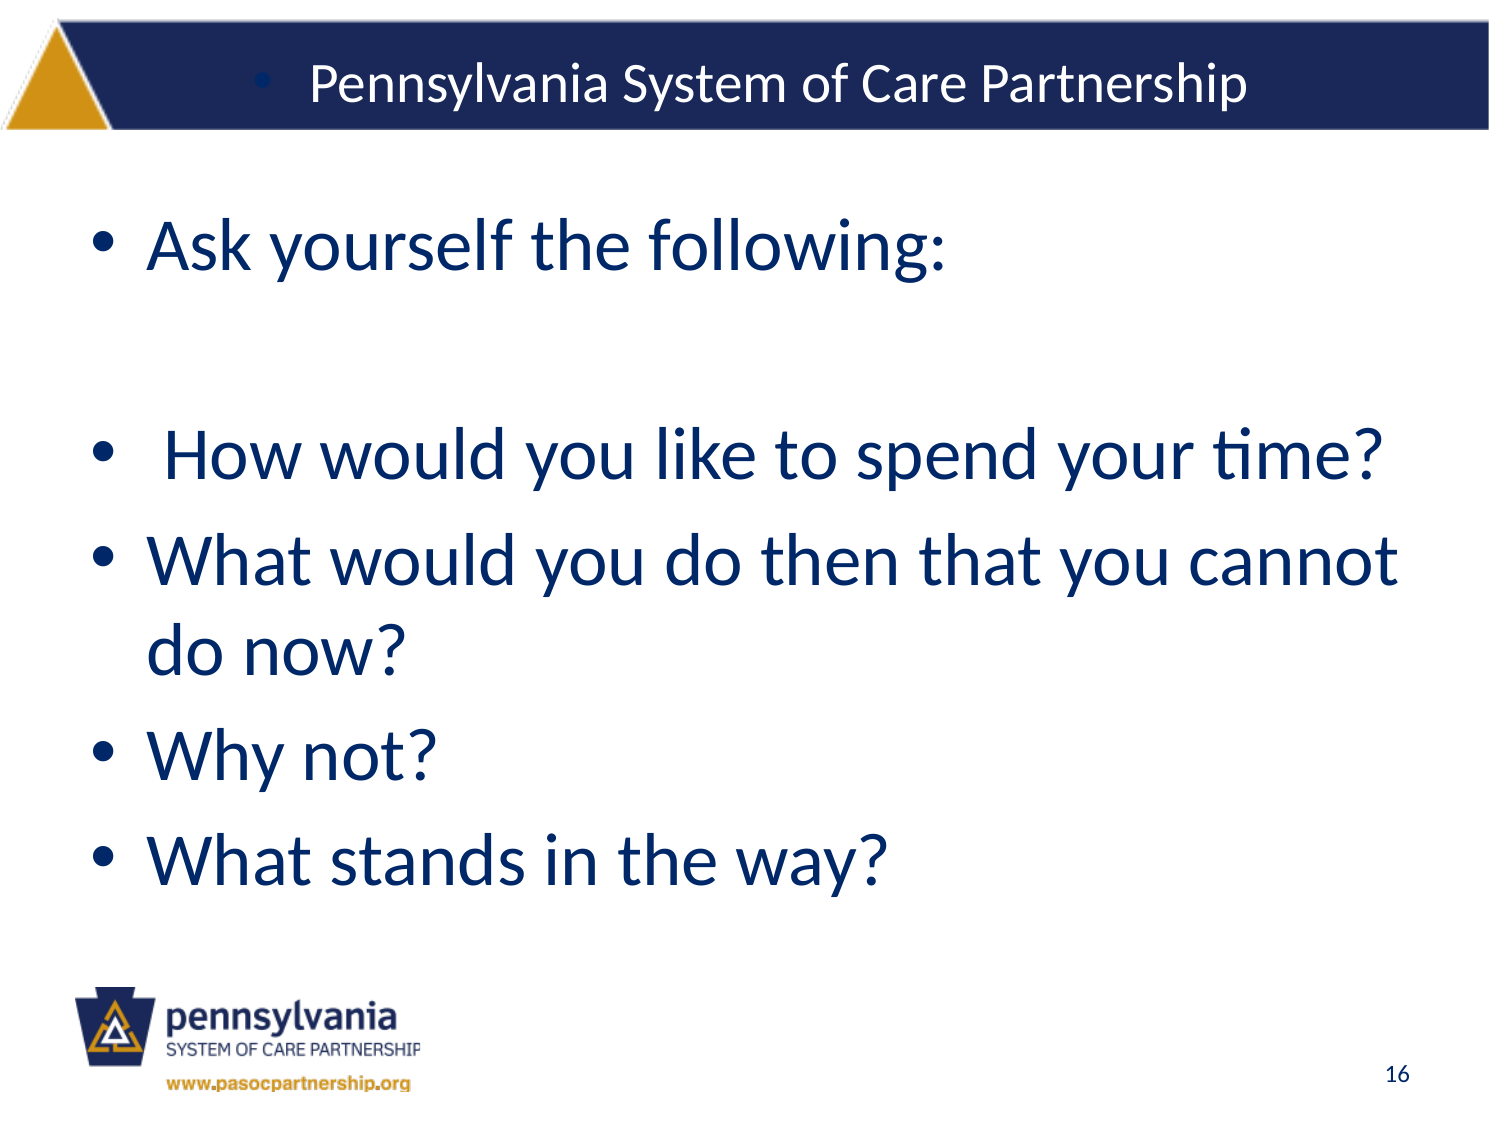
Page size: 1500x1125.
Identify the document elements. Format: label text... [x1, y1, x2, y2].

list Pennsylvania System of Care Partnership [237, 37, 1288, 126]
list Ask yourself the following: How would you like to spend your time? What would you do then that you cannot do now? Why not? What stands in the way? [74, 187, 1426, 1006]
slide_number 16 [1074, 1042, 1425, 1103]
